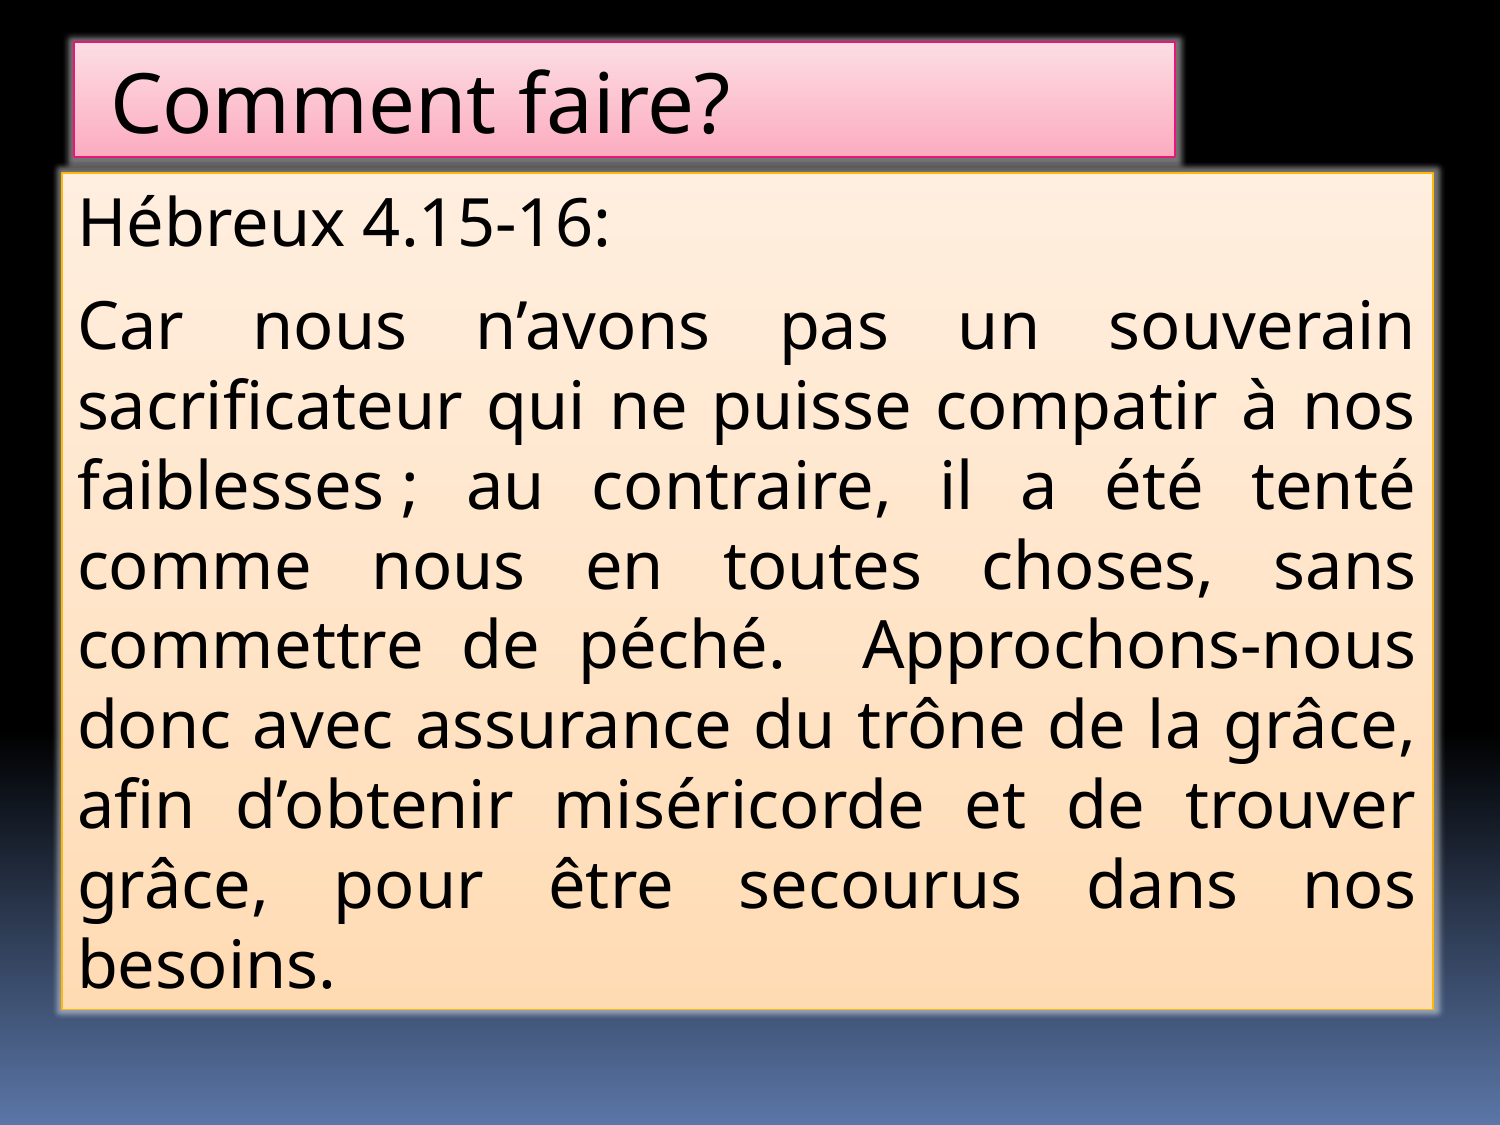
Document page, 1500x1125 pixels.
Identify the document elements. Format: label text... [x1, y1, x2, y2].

text_box Comment faire? [73, 41, 1176, 158]
text_box Hébreux 4.15-16: Car nous n’avons pas un souverain sacrificateur qui ne puisse compatir à nos faiblesses ; au contraire, il a été tenté comme nous en toutes choses, sans commettre de péché. Approchons-nous donc avec assurance du trône de la grâce, afin d’obtenir miséricorde et de trouver grâce, pour être secourus dans nos besoins. [61, 172, 1434, 1010]
